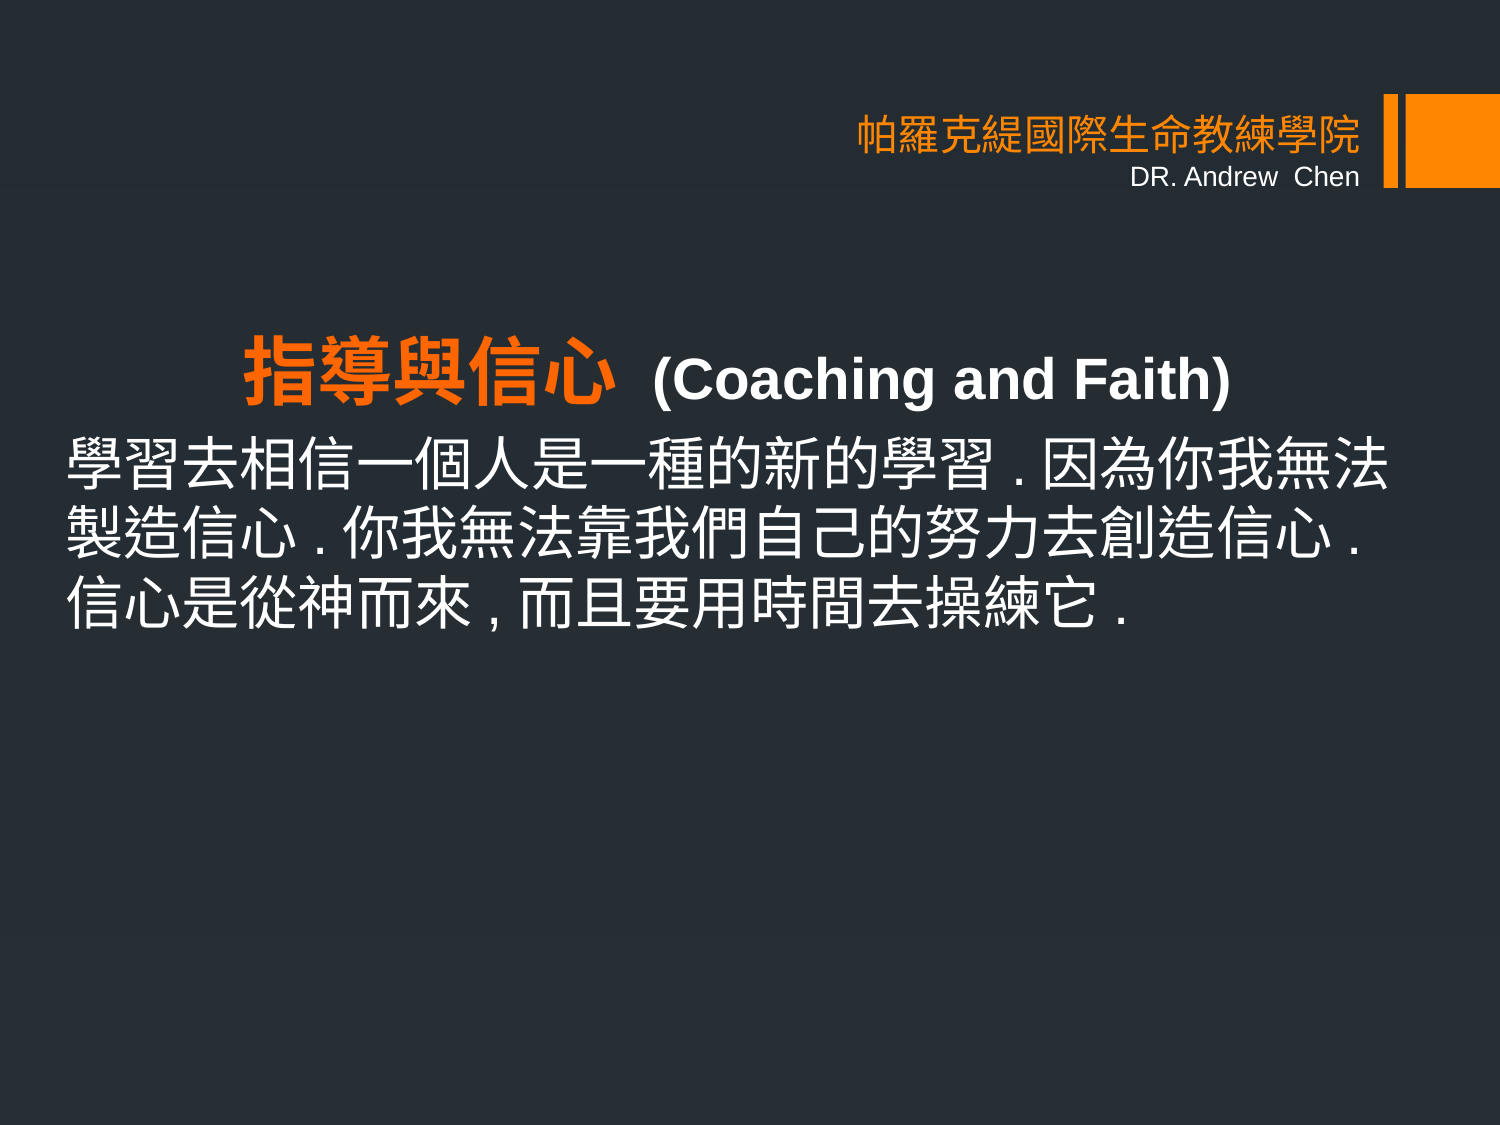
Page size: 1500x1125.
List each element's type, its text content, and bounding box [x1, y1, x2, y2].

subtitle 指導與信心 (Coaching and Faith) 學習去相信一個人是一種的新的學習.因為你我無法製造信心.你我無法靠我們自己的努力去創造信心.信心是從神而來,而且要用時間去操練它. [50, 212, 1425, 1100]
title 帕羅克緹國際生命教練學院 DR. Andrew Chen [174, 99, 1375, 200]
